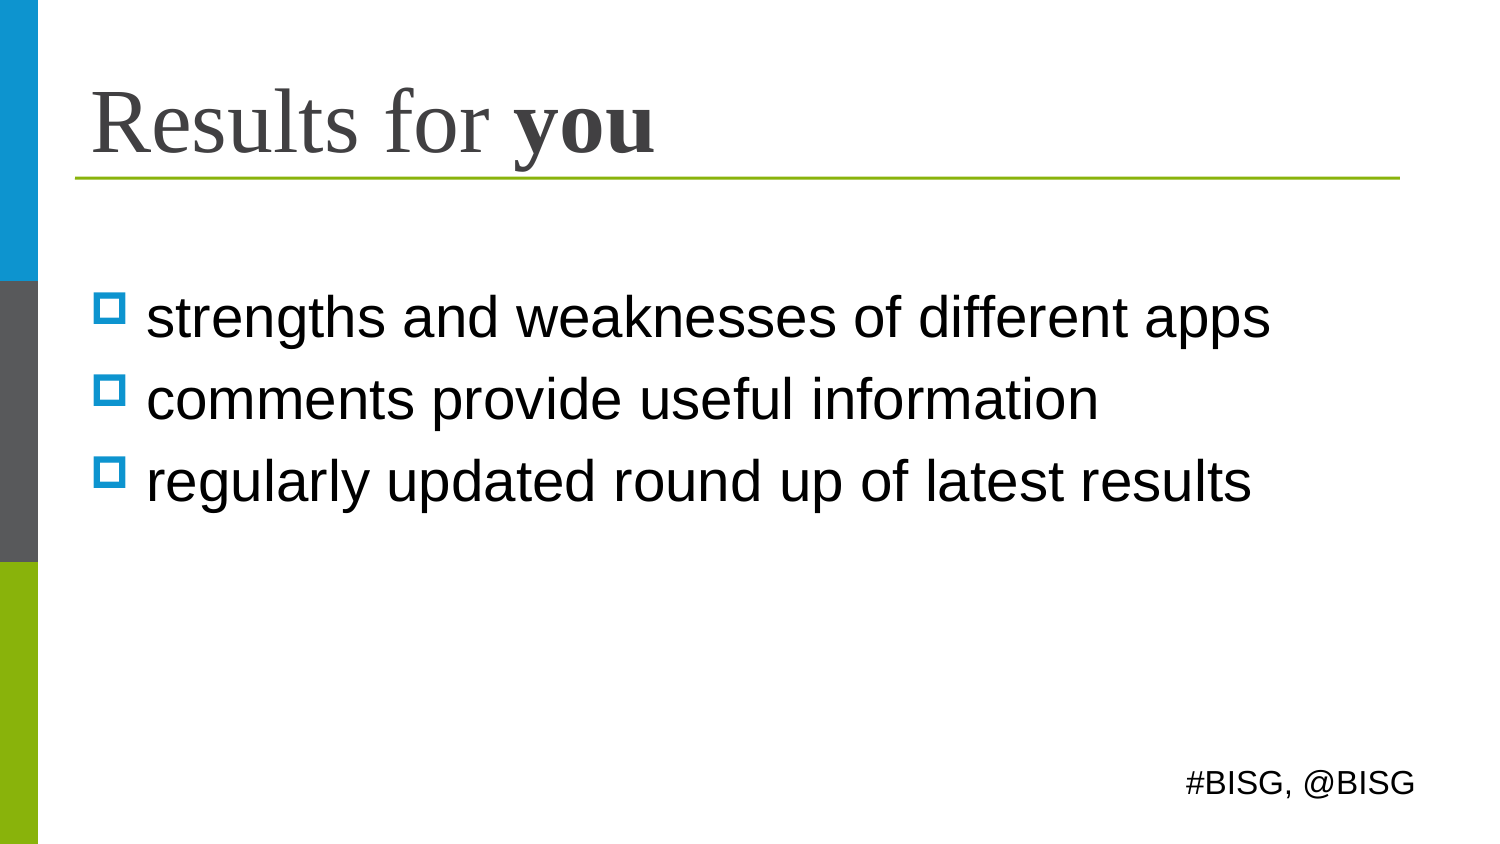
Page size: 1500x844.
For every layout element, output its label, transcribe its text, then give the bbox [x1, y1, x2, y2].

list strengths and weaknesses of different apps comments provide useful information regularly updated round up of latest results [75, 271, 1425, 755]
title Results for you [75, 34, 1425, 179]
